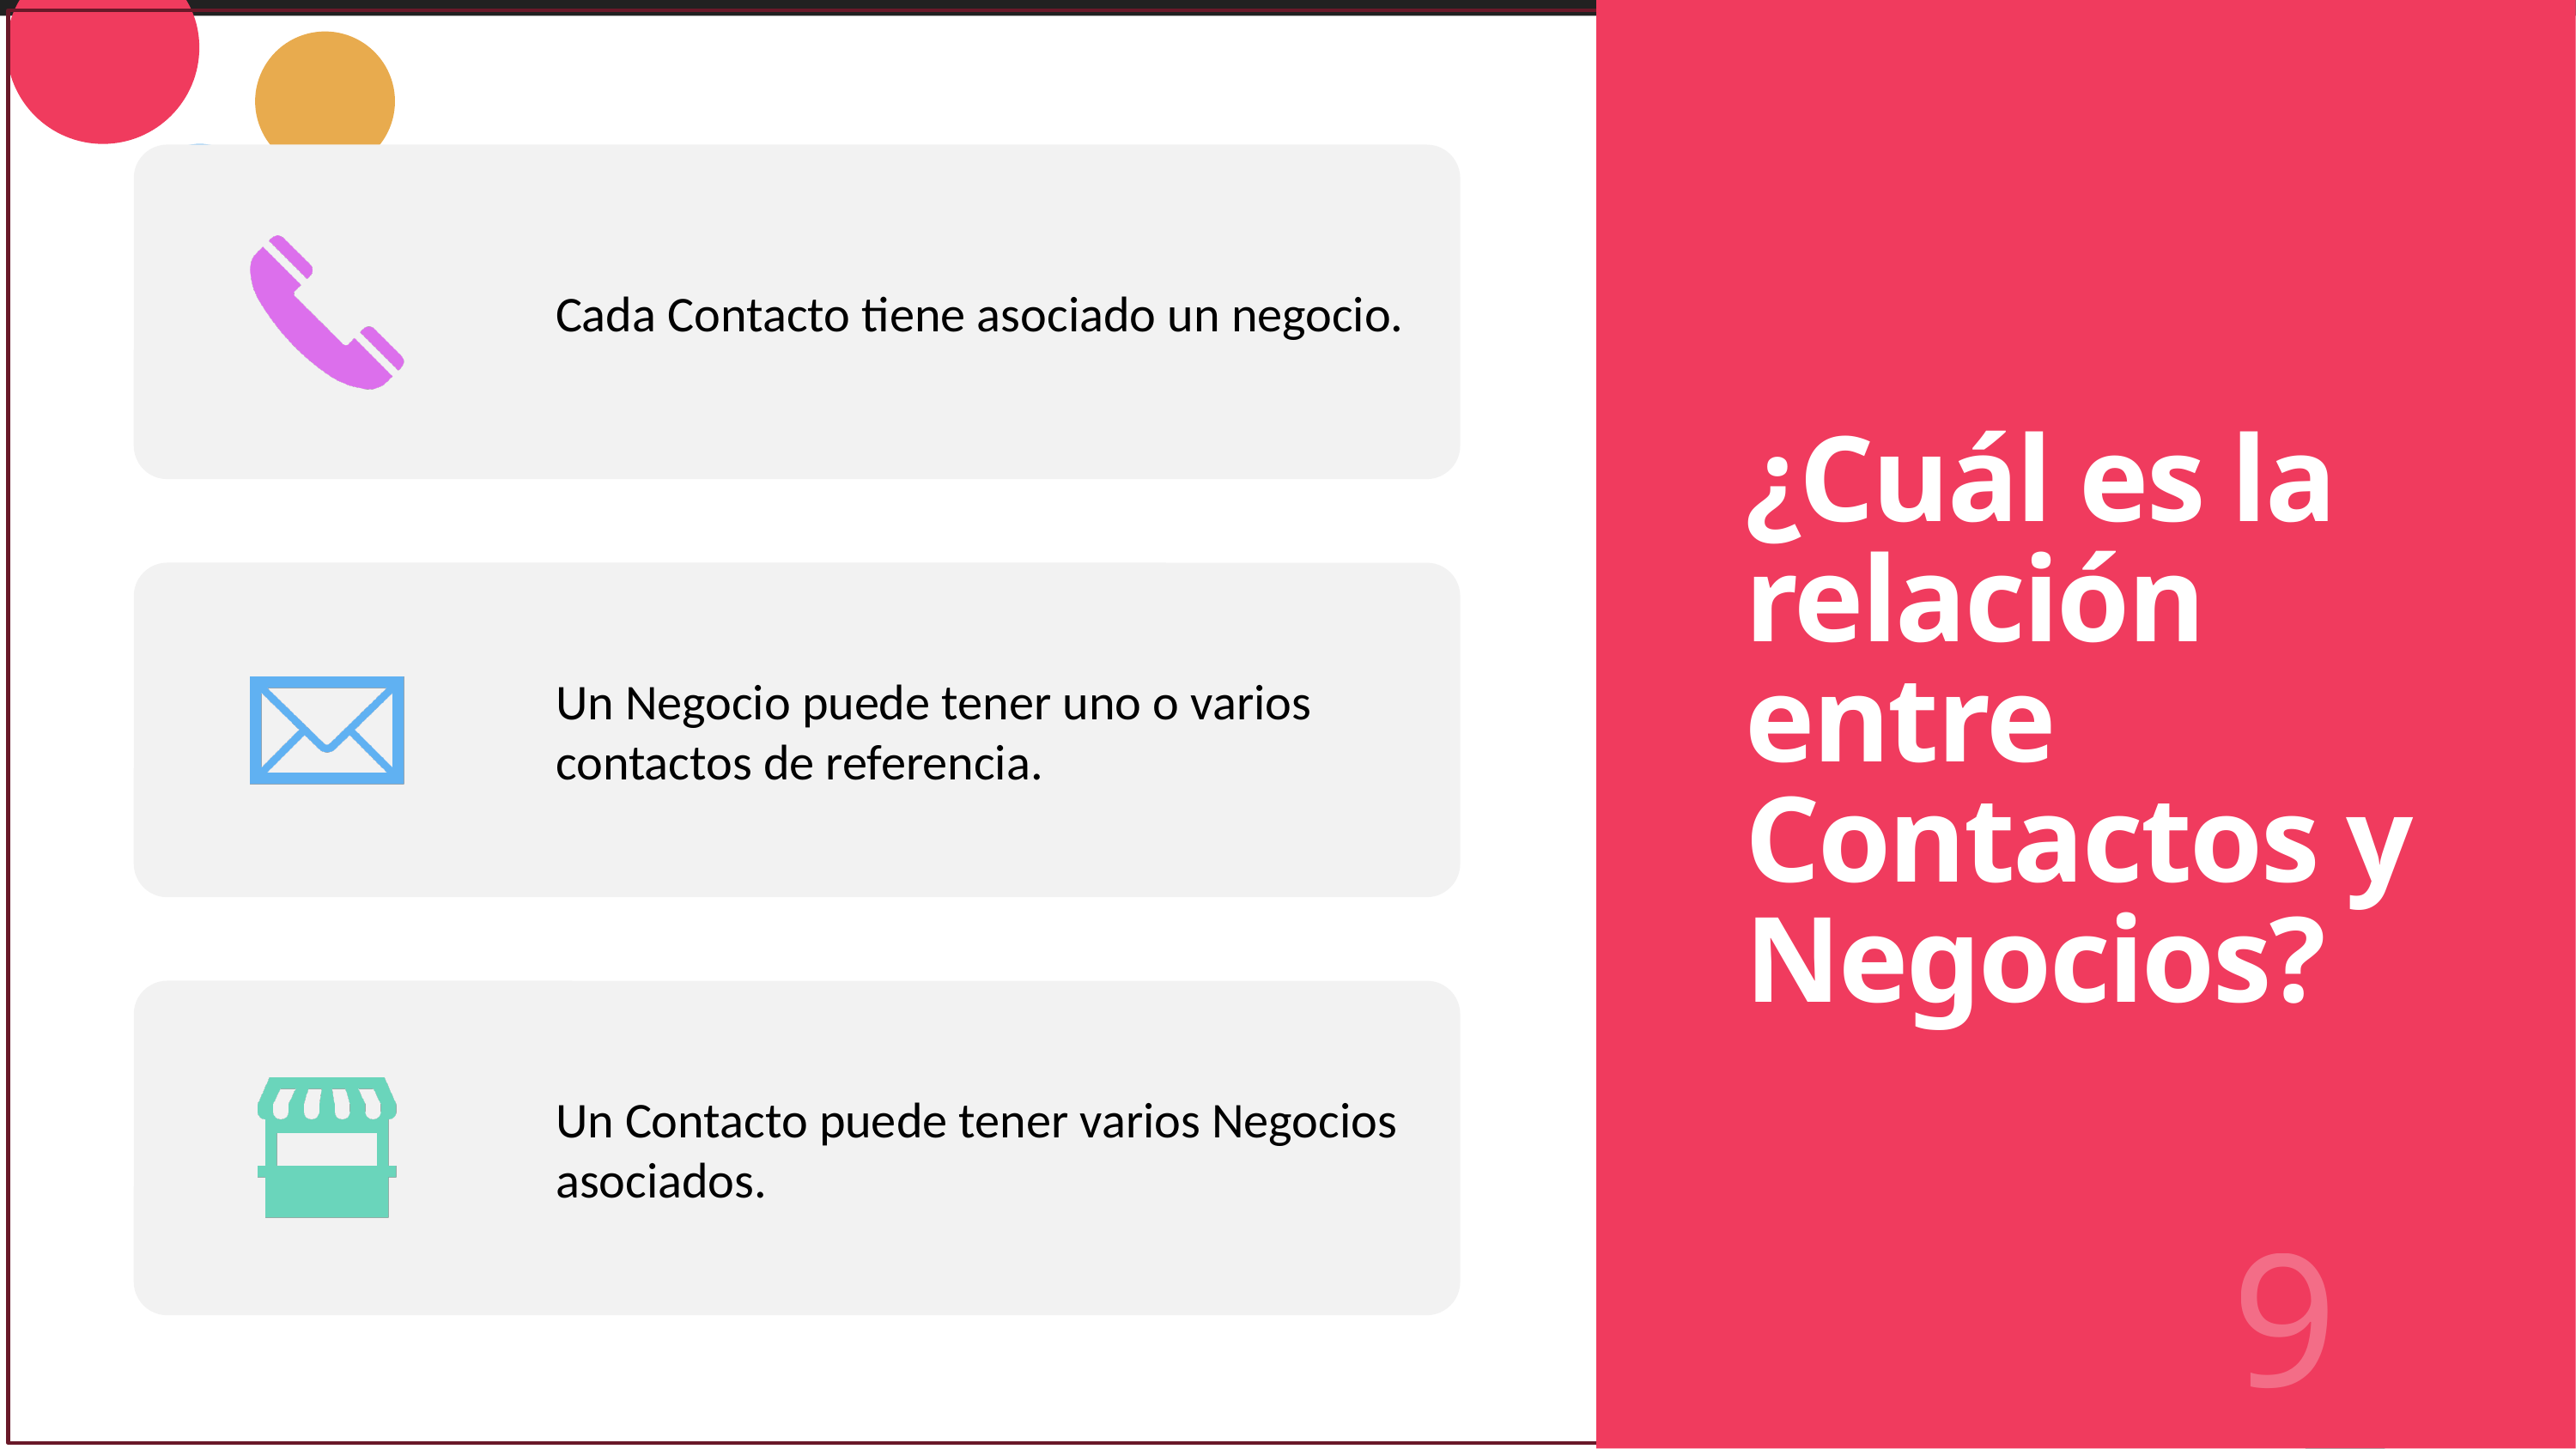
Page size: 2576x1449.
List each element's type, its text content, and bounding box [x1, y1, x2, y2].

slide_number 9 [1732, 1165, 2351, 1449]
title ¿Cuál es la relación entre Contactos y Negocios? [1732, 136, 2440, 1316]
text_box [1595, 0, 2576, 1449]
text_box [133, 144, 1461, 1316]
